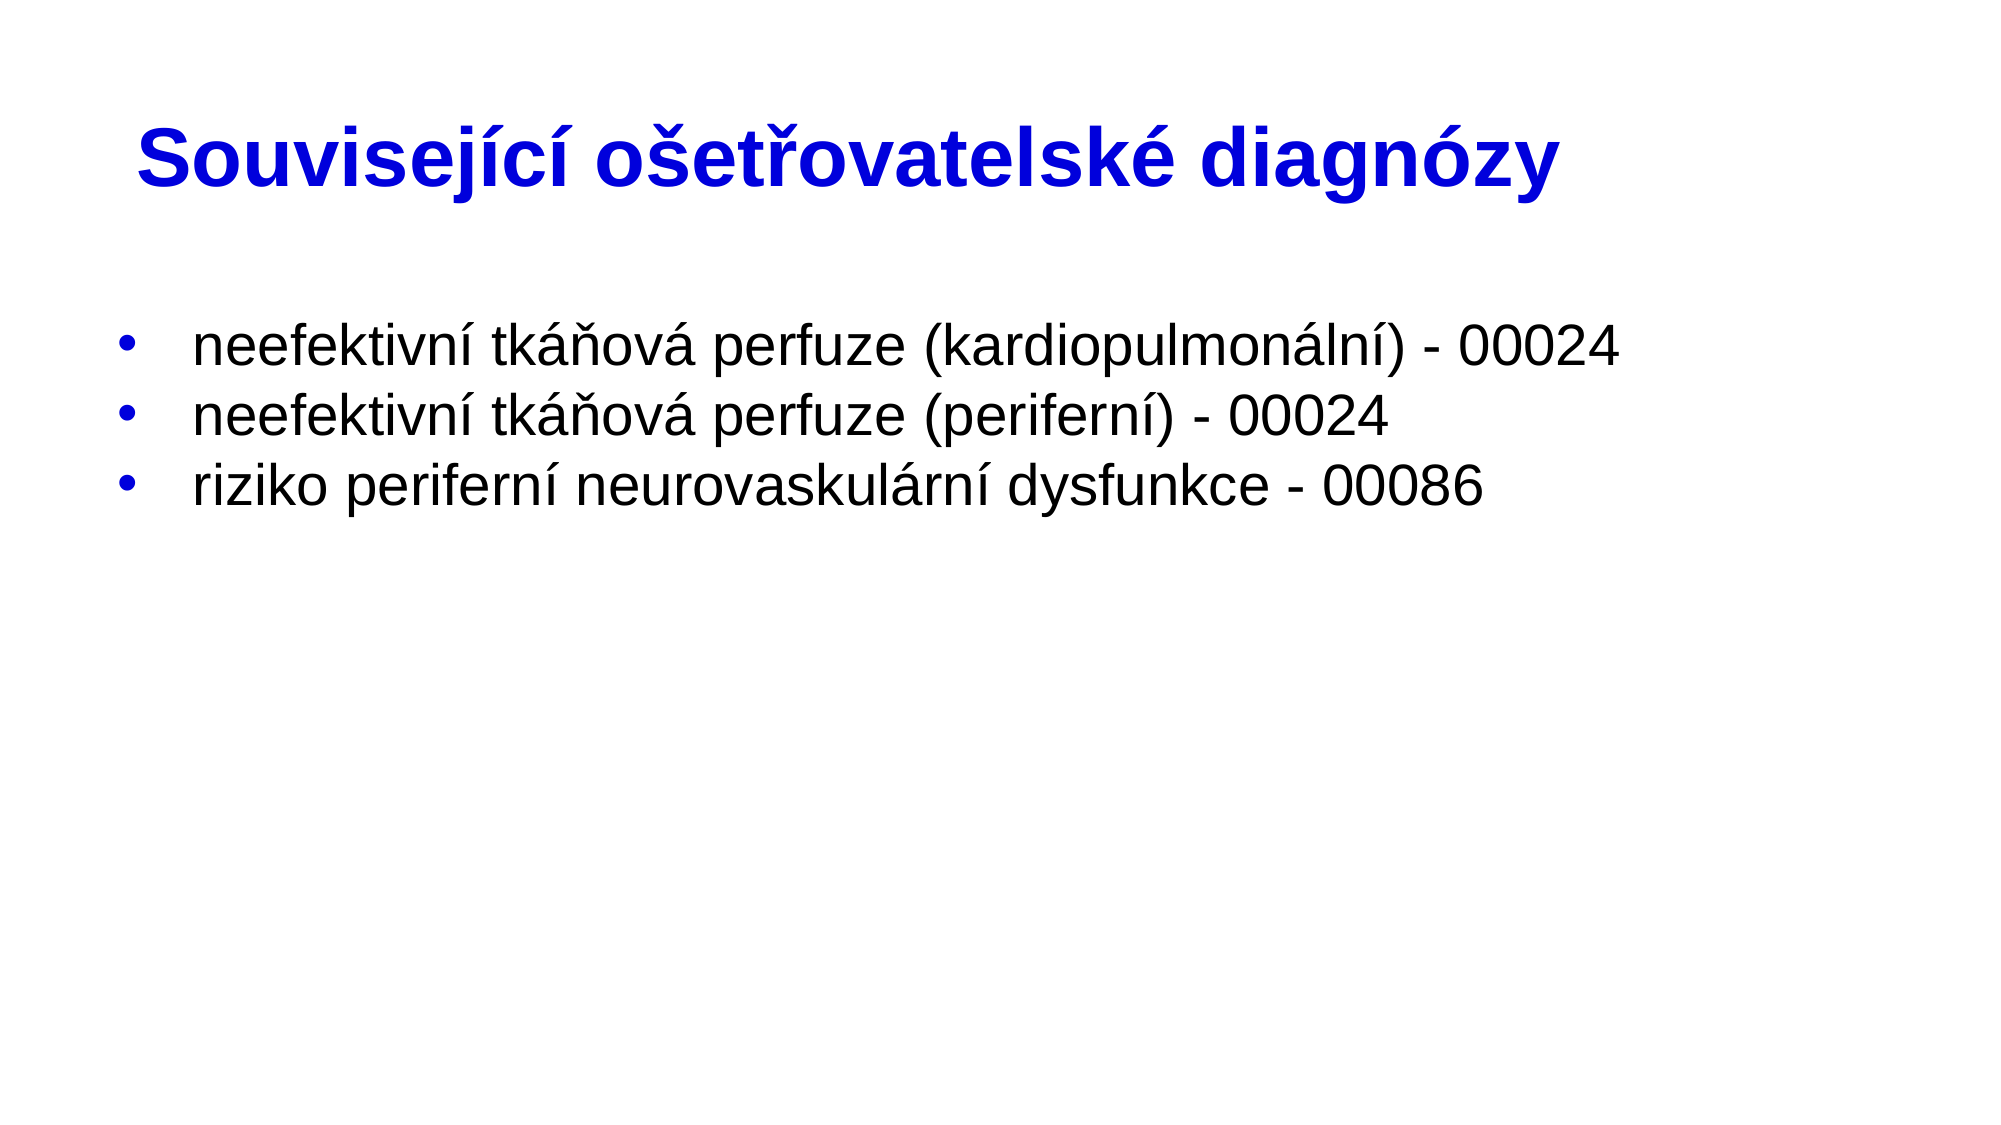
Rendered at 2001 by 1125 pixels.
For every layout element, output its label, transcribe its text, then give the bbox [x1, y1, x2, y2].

title Související ošetřovatelské diagnózy [136, 119, 1694, 308]
list neefektivní tkáňová perfuze (kardiopulmonální) - 00024 neefektivní tkáňová perfuze (periferní) - 00024 riziko periferní neurovaskulární dysfunkce - 00086 [117, 307, 1882, 957]
